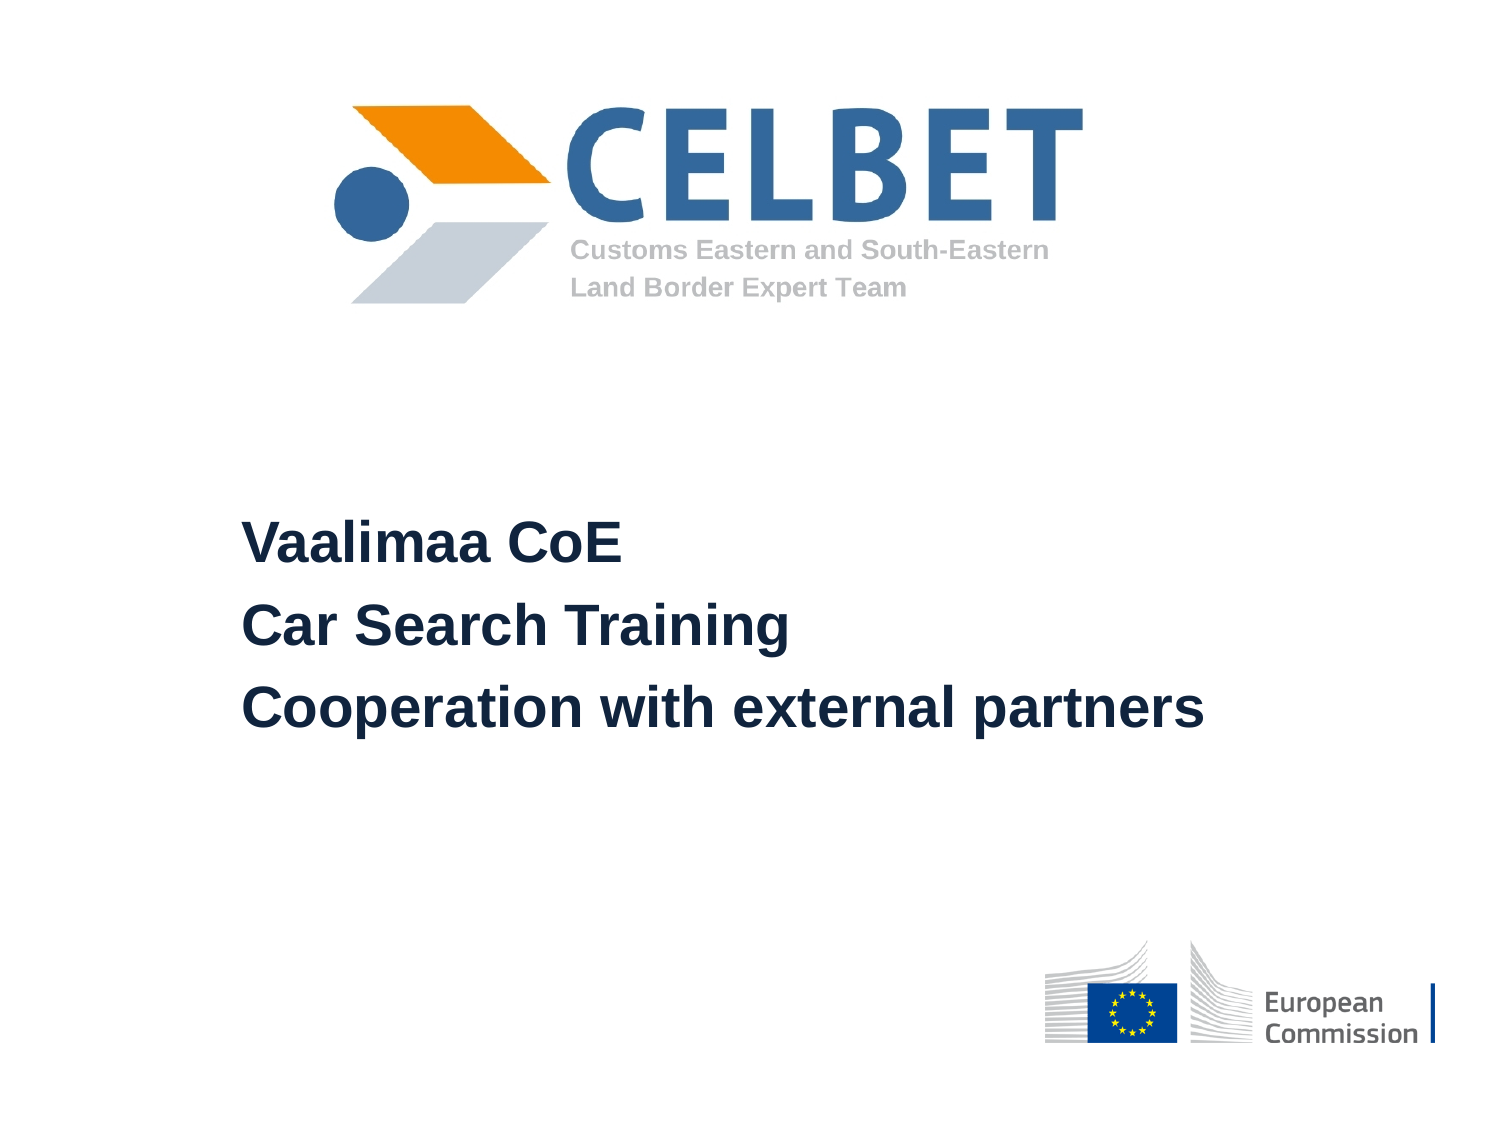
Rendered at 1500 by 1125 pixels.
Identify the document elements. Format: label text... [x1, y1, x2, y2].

picture [1045, 940, 1436, 1043]
text_box Vaalimaa CoE Car Search Training Cooperation with external partners [226, 496, 1273, 747]
picture [324, 0, 1175, 380]
